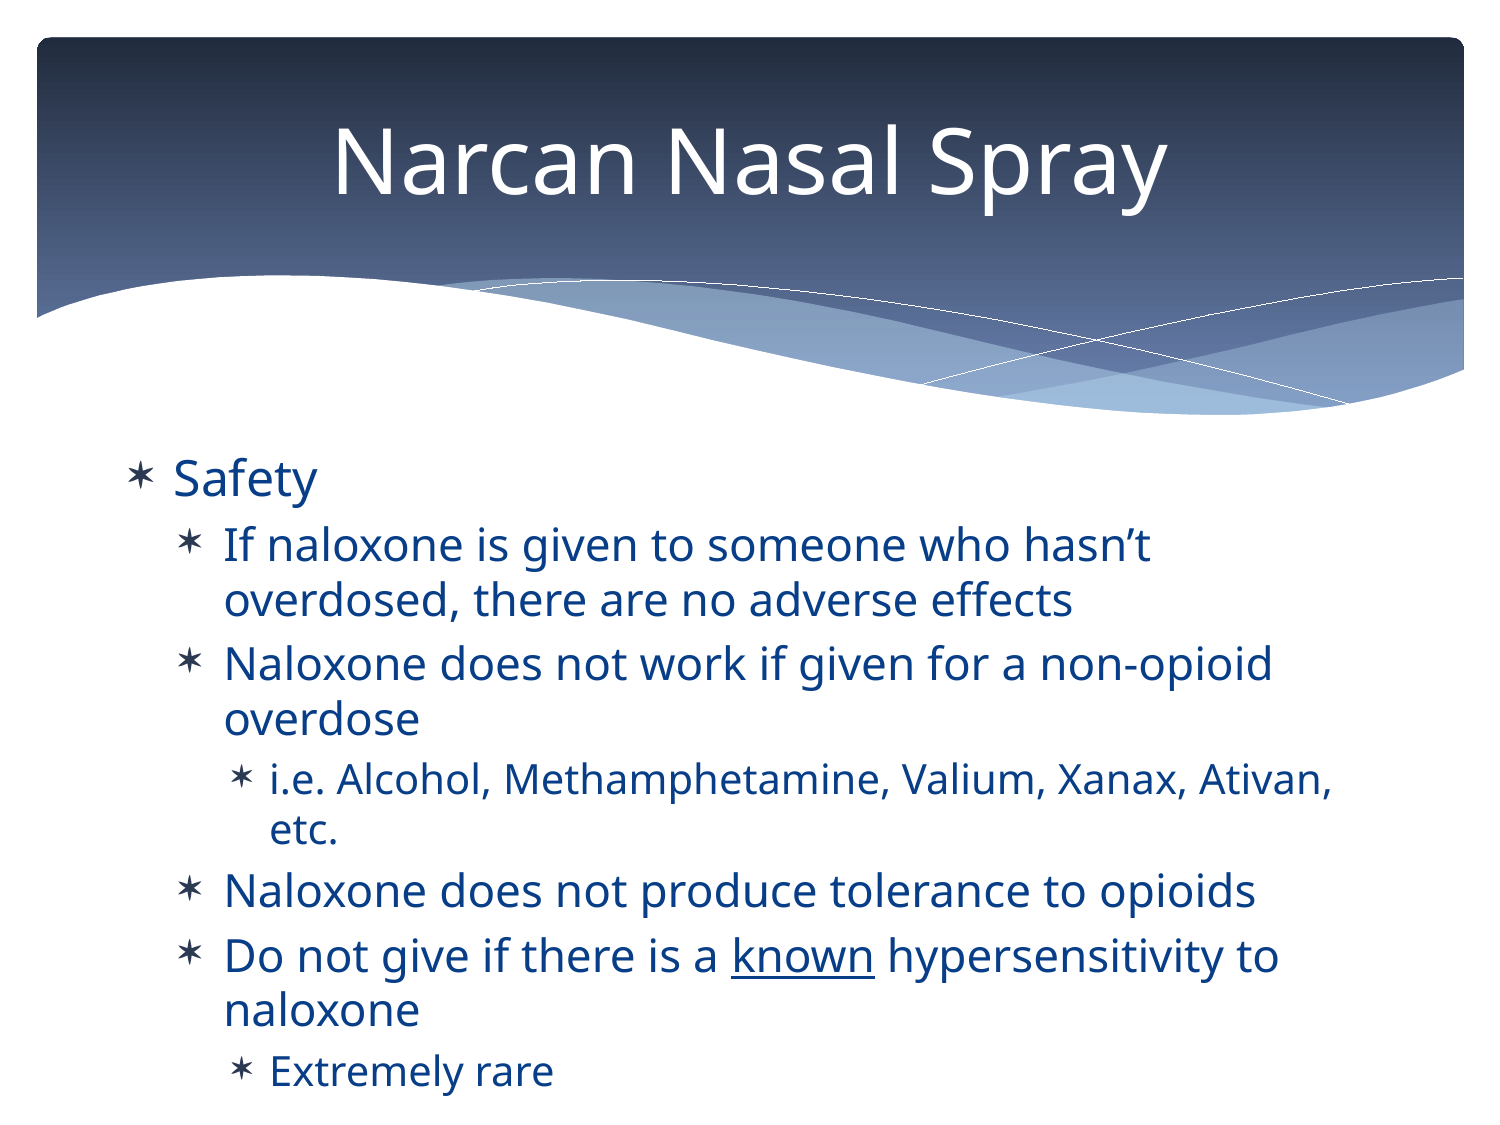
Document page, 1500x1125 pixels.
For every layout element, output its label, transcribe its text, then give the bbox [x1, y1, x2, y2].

text_box [11, 899, 326, 1125]
title Narcan Nasal Spray [75, 55, 1425, 261]
list Safety If naloxone is given to someone who hasn’t overdosed, there are no adverse effects Naloxone does not work if given for a non-opioid overdose i.e. Alcohol, Methamphetamine, Valium, Xanax, Ativan, etc. Naloxone does not produce tolerance to opioids Do not give if there is a known hypersensitivity to naloxone Extremely rare [113, 438, 1388, 1005]
